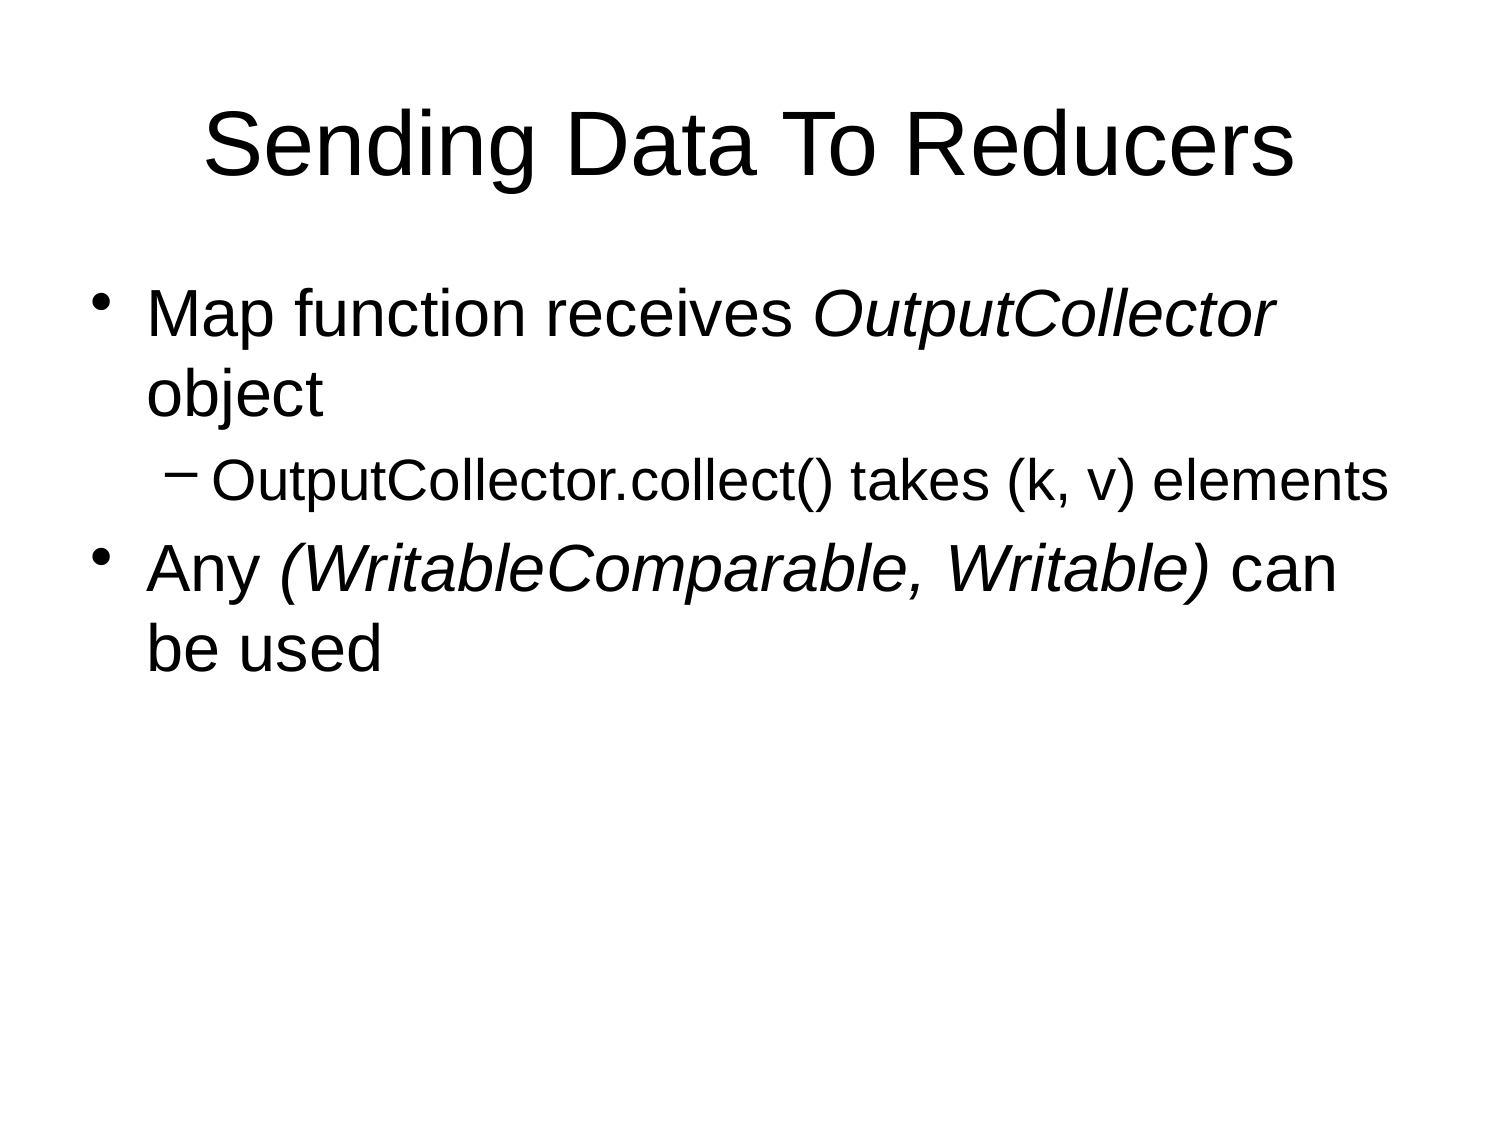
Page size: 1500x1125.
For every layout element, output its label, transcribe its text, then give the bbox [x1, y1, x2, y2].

title Sending Data To Reducers [75, 45, 1425, 233]
list Map function receives OutputCollector object OutputCollector.collect() takes (k, v) elements Any (WritableComparable, Writable) can be used [75, 262, 1425, 1005]
